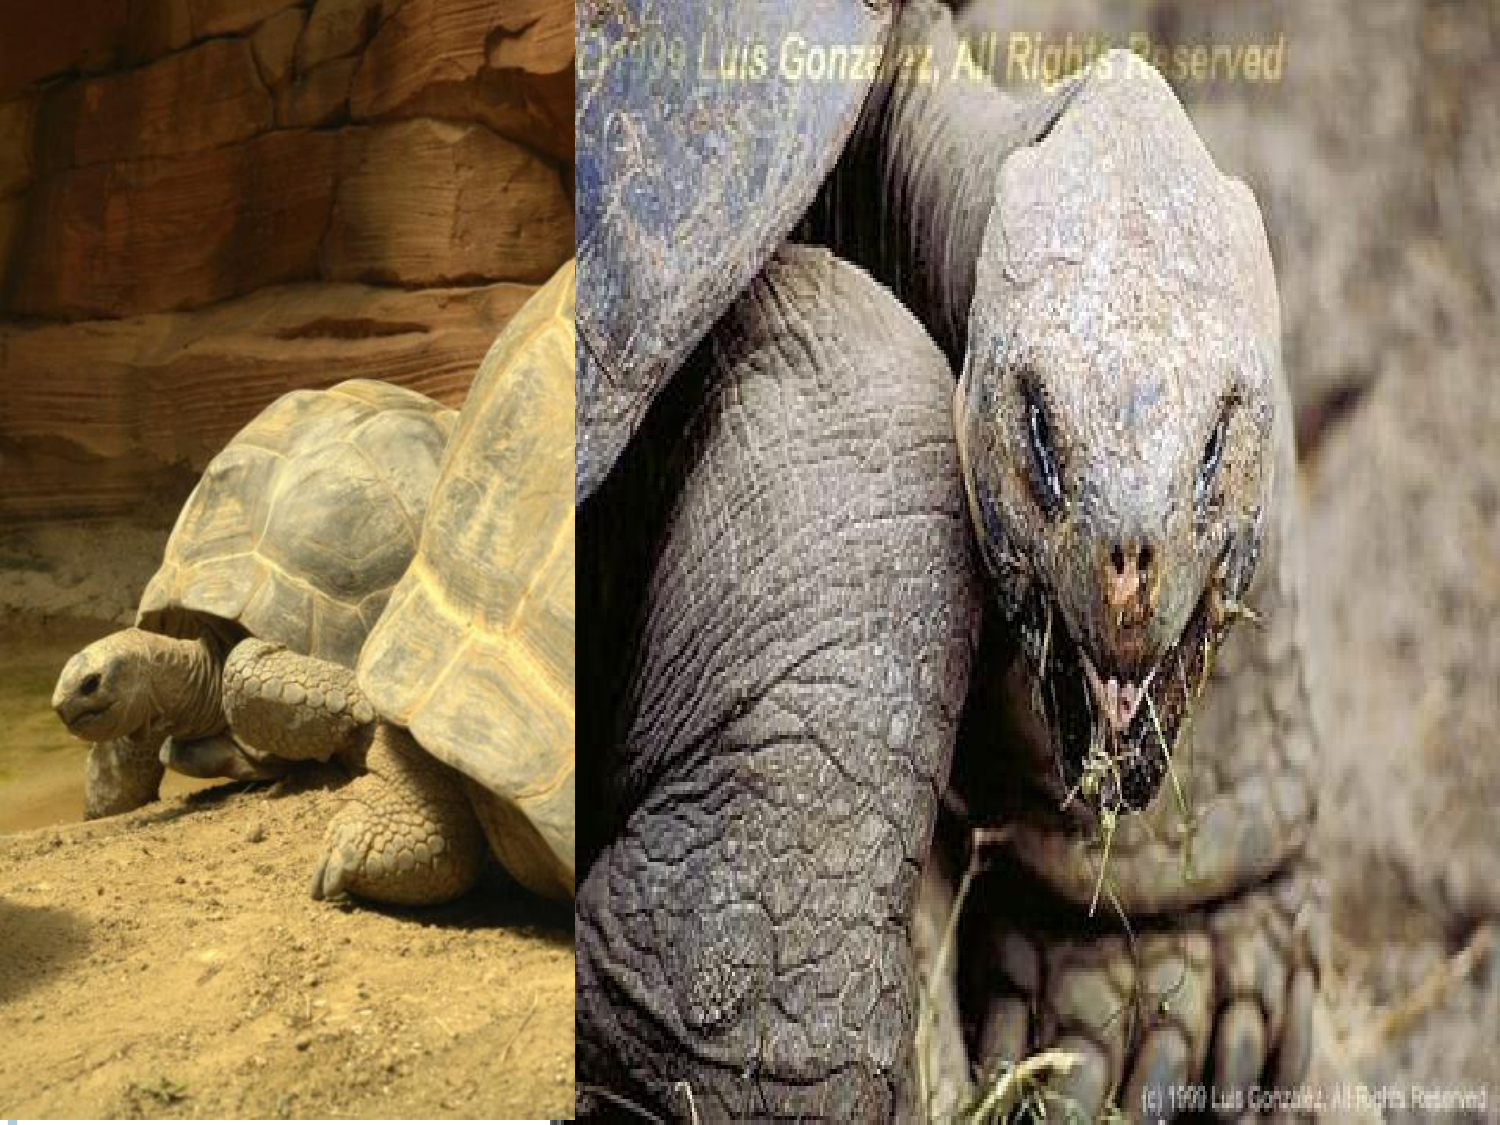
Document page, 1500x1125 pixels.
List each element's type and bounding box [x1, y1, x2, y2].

picture [0, 0, 575, 1120]
list [579, 0, 1500, 1125]
